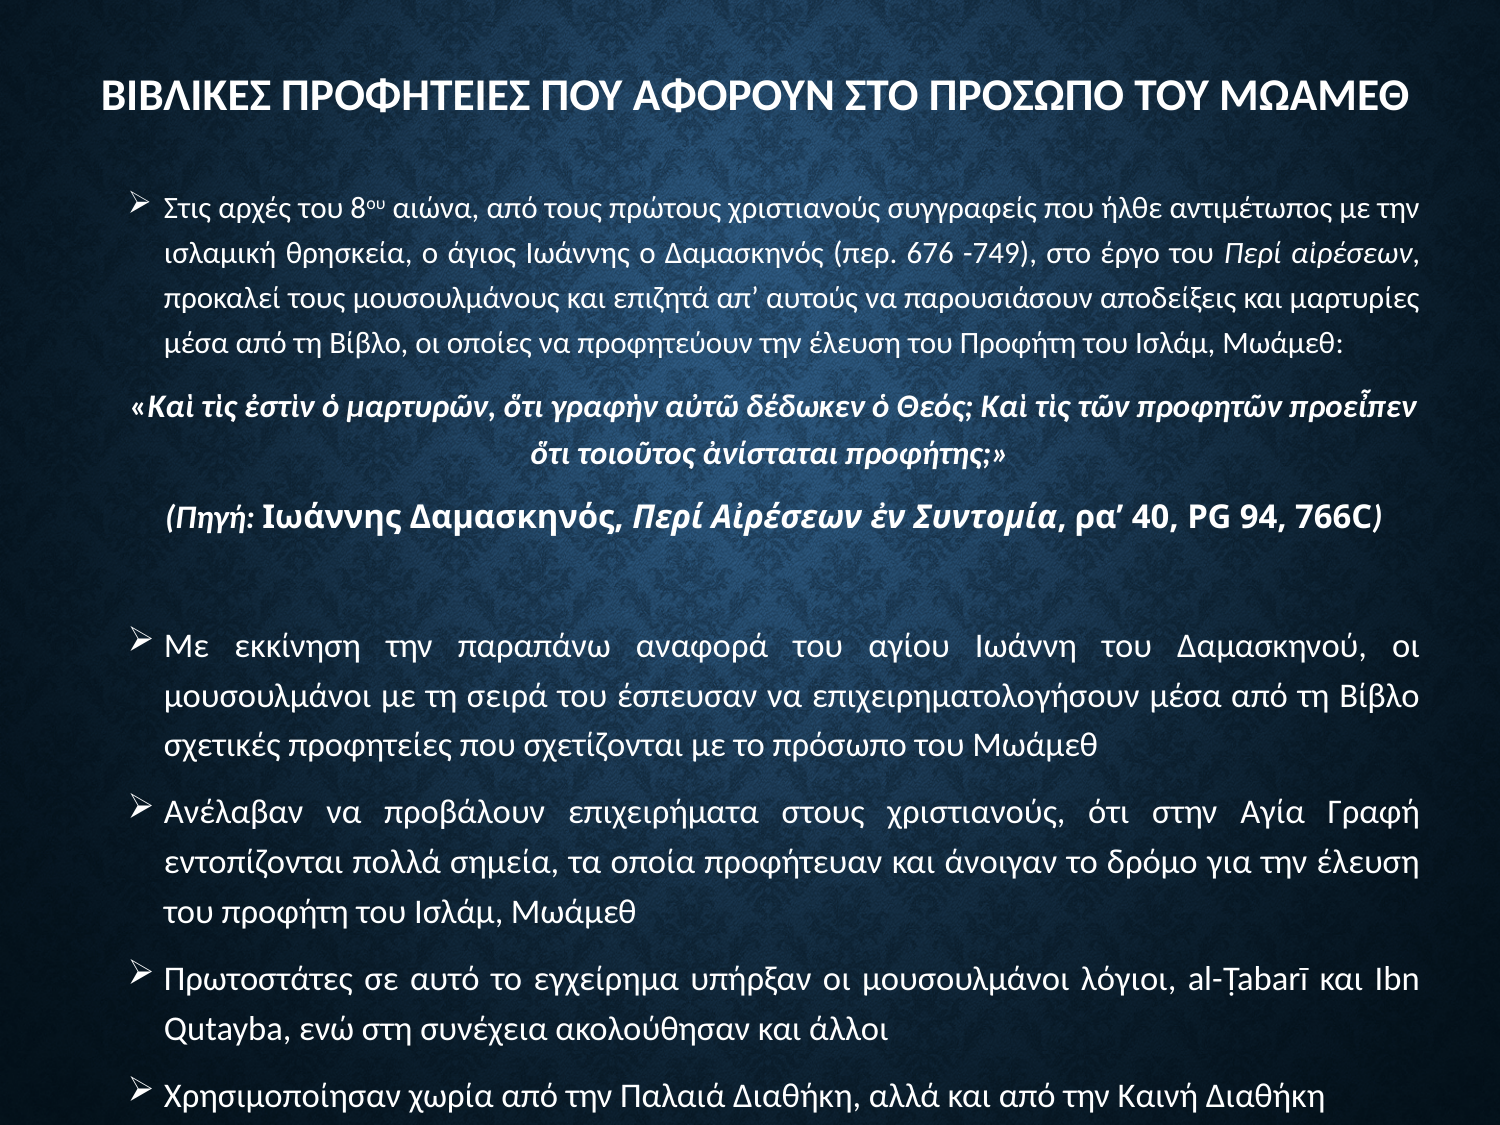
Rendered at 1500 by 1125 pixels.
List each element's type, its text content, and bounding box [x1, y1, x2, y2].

title Βιβλικεσ προφητειεσ που αφορουν στο προσωπο του μωαμεθ [53, 42, 1459, 149]
list Στις αρχές του 8ου αιώνα, από τους πρώτους χριστιανούς συγγραφείς που ήλθε αντιμέτωπος με την ισλαμική θρησκεία, ο άγιος Ιωάννης ο Δαμασκηνός (περ. 676 -749), στο έργο του Περί αἰρέσεων, προκαλεί τους μουσουλμάνους και επιζητά απ’ αυτούς να παρουσιάσουν αποδείξεις και μαρτυρίες μέσα από τη Βίβλο, οι οποίες να προφητεύουν την έλευση του Προφήτη του Ισλάμ, Μωάμεθ: «Καὶ τὶς ἐστὶν ὁ μαρτυρῶν, ὅτι γραφὴν αὐτῶ δέδωκεν ὁ Θεός; Καὶ τὶς τῶν προφητῶν προεἶπεν ὅτι τοιοῦτος ἀνίσταται προφήτης;» (Πηγή: Ιωάννης Δαμασκηνός, Περί Αἰρέσεων ἐν Συντομία, ρα’ 40, PG 94, 766C) Με εκκίνηση την παραπάνω αναφορά του αγίου Ιωάννη του Δαμασκηνού, οι μουσουλμάνοι με τη σειρά του έσπευσαν να επιχειρηματολογήσουν μέσα από τη Βίβλο σχετικές προφητείες που σχετίζονται με το πρόσωπο του Μωάμεθ Ανέλαβαν να προβάλουν επιχειρήματα στους χριστιανούς, ότι στην Αγία Γραφή εντοπίζονται πολλά σημεία, τα οποία προφήτευαν και άνοιγαν το δρόμο για την έλευση του προφήτη του Ισλάμ, Μωάμεθ Πρωτοστάτες σε αυτό το εγχείρημα υπήρξαν οι μουσουλμάνοι λόγιοι, al-Ṭabarī και Ibn Qutayba, ενώ στη συνέχεια ακολούθησαν και άλλοι Χρησιμοποίησαν χωρία από την Παλαιά Διαθήκη, αλλά και από την Καινή Διαθήκη [112, 172, 1436, 1125]
